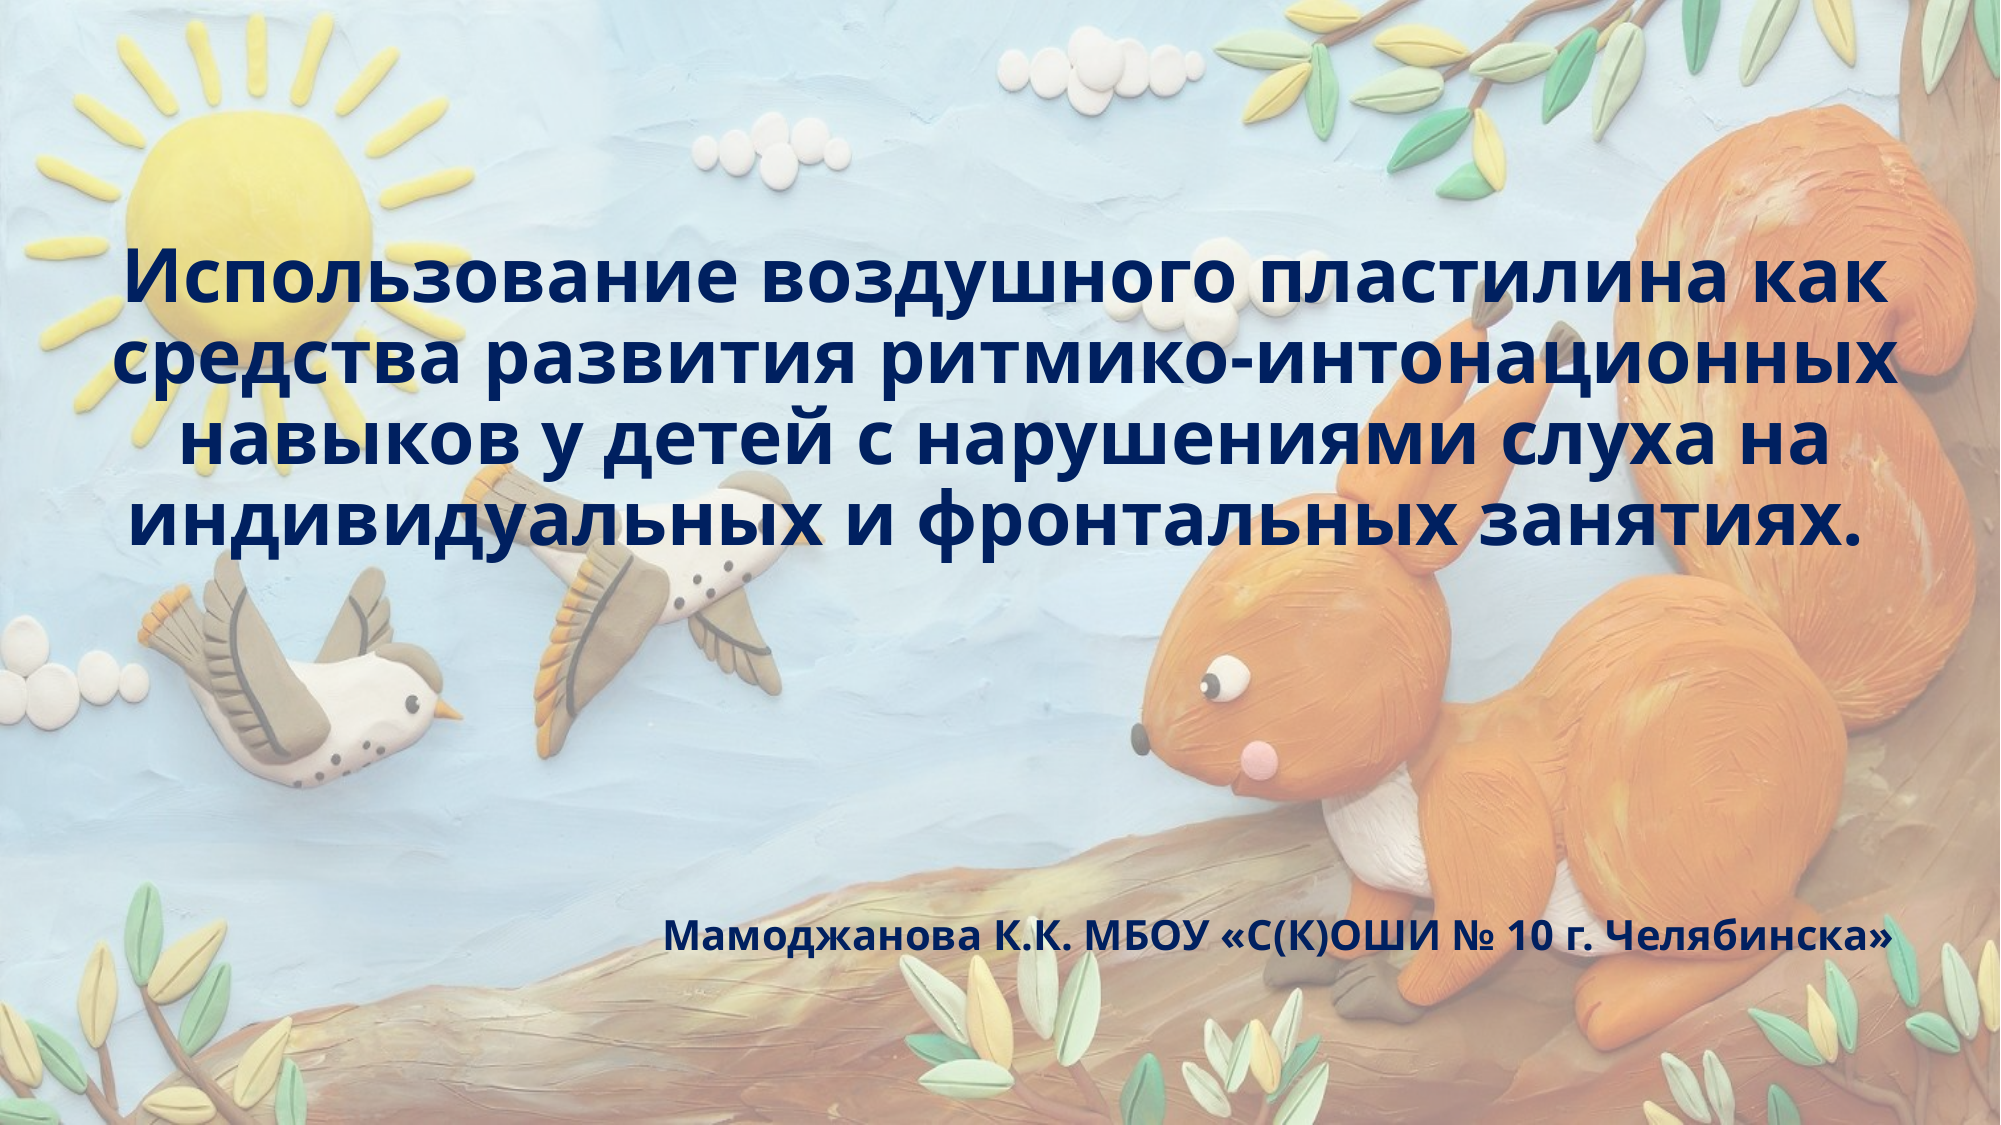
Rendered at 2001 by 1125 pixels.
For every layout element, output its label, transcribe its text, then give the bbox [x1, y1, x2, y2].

title Использование воздушного пластилина как средства развития ритмико-интонационных навыков у детей с нарушениями слуха на индивидуальных и фронтальных занятиях. Мамоджанова К.К. МБОУ «С(К)ОШИ № 10 г. Челябинска» [50, 102, 1962, 974]
